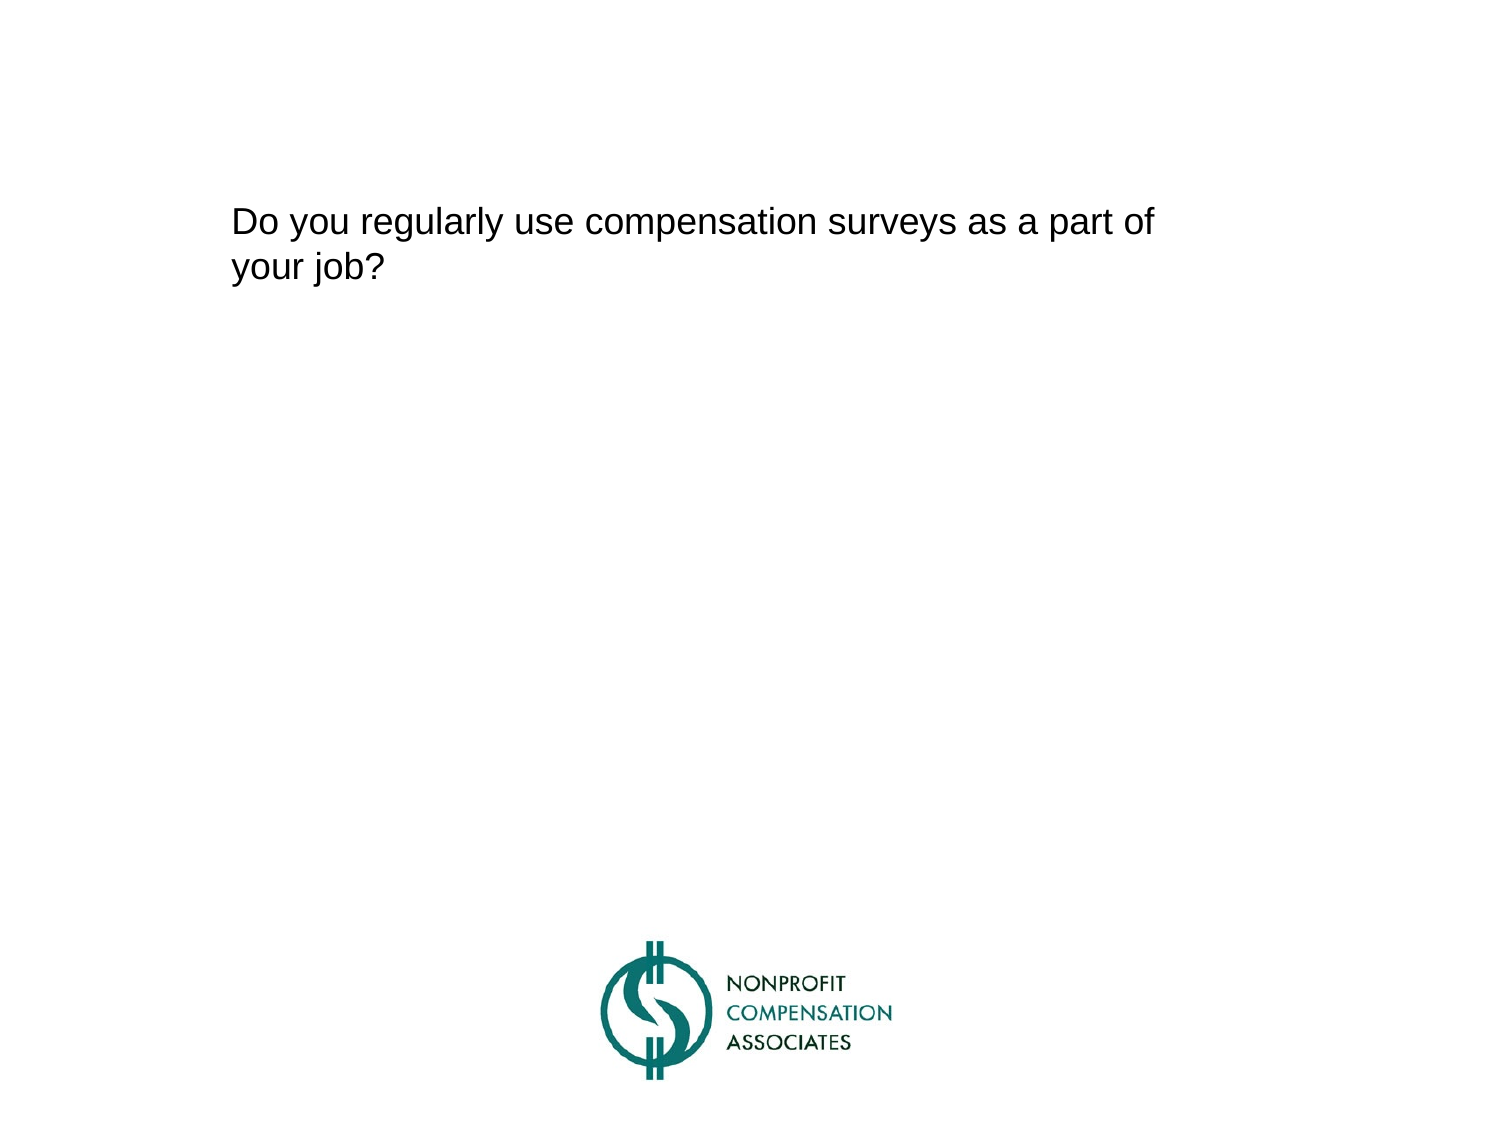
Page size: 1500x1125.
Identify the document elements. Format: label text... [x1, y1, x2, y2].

picture [500, 913, 1001, 1093]
text_box Do you regularly use compensation surveys as a part of your job? [216, 189, 1250, 295]
